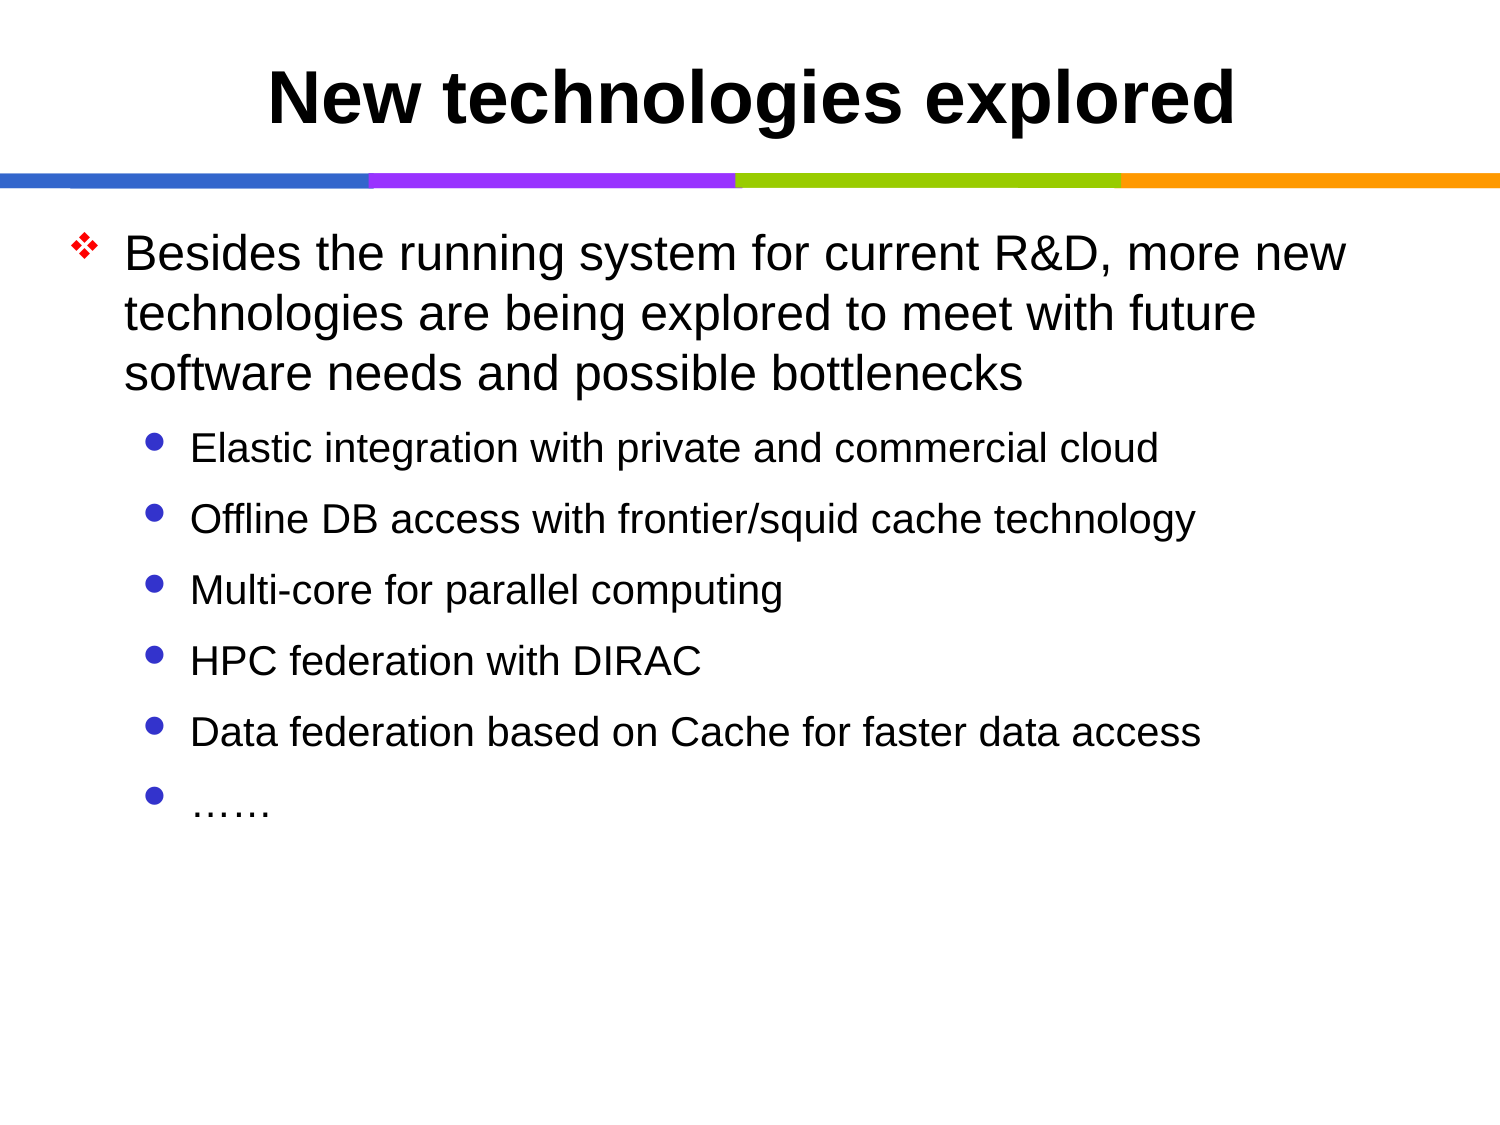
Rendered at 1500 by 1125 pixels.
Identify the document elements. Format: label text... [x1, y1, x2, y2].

title New technologies explored [50, 37, 1455, 146]
list Besides the running system for current R&D, more new technologies are being explored to meet with future software needs and possible bottlenecks Elastic integration with private and commercial cloud Offline DB access with frontier/squid cache technology Multi-core for parallel computing HPC federation with DIRAC Data federation based on Cache for faster data access …… [52, 212, 1453, 1035]
